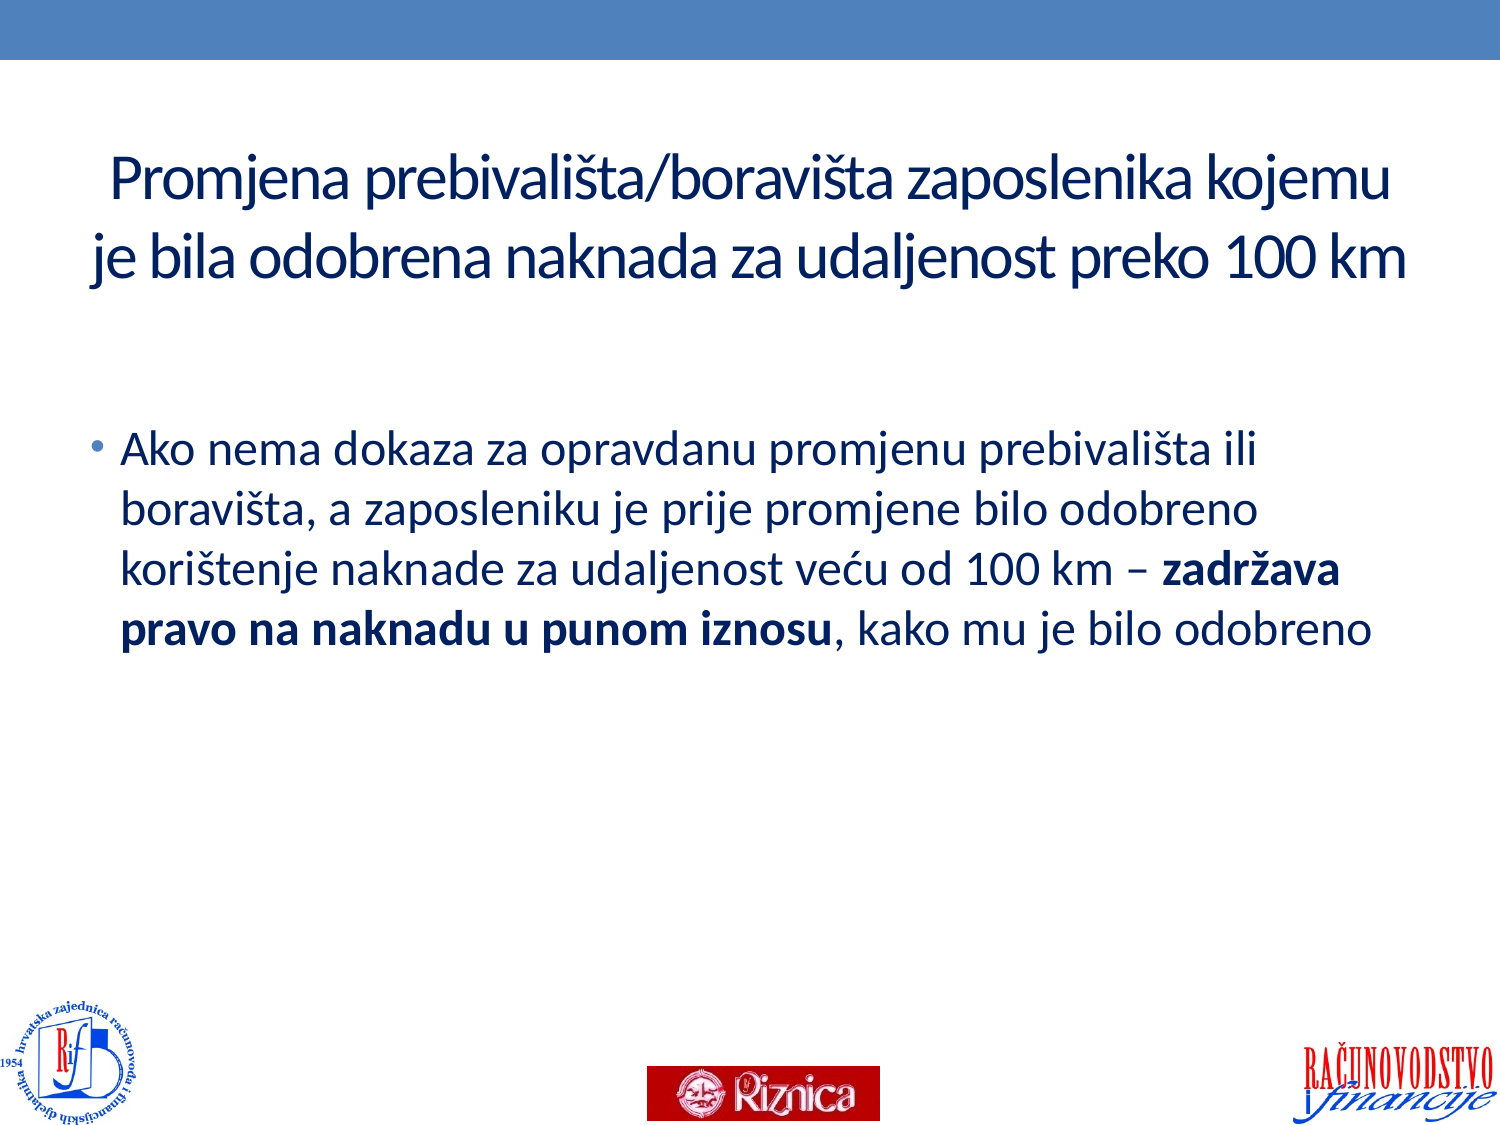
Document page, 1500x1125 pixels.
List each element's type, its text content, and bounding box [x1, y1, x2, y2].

picture [0, 1001, 136, 1125]
list Ako nema dokaza za opravdanu promjenu prebivališta ili boravišta, a zaposleniku je prije promjene bilo odobreno korištenje naknade za udaljenost veću od 100 km – zadržava pravo na naknadu u punom iznosu, kako mu je bilo odobreno [75, 338, 1425, 1063]
picture [1293, 1042, 1497, 1124]
picture [647, 1066, 880, 1121]
title Promjena prebivališta/boravišta zaposlenika kojemu je bila odobrena naknada za udaljenost preko 100 km [75, 87, 1425, 338]
